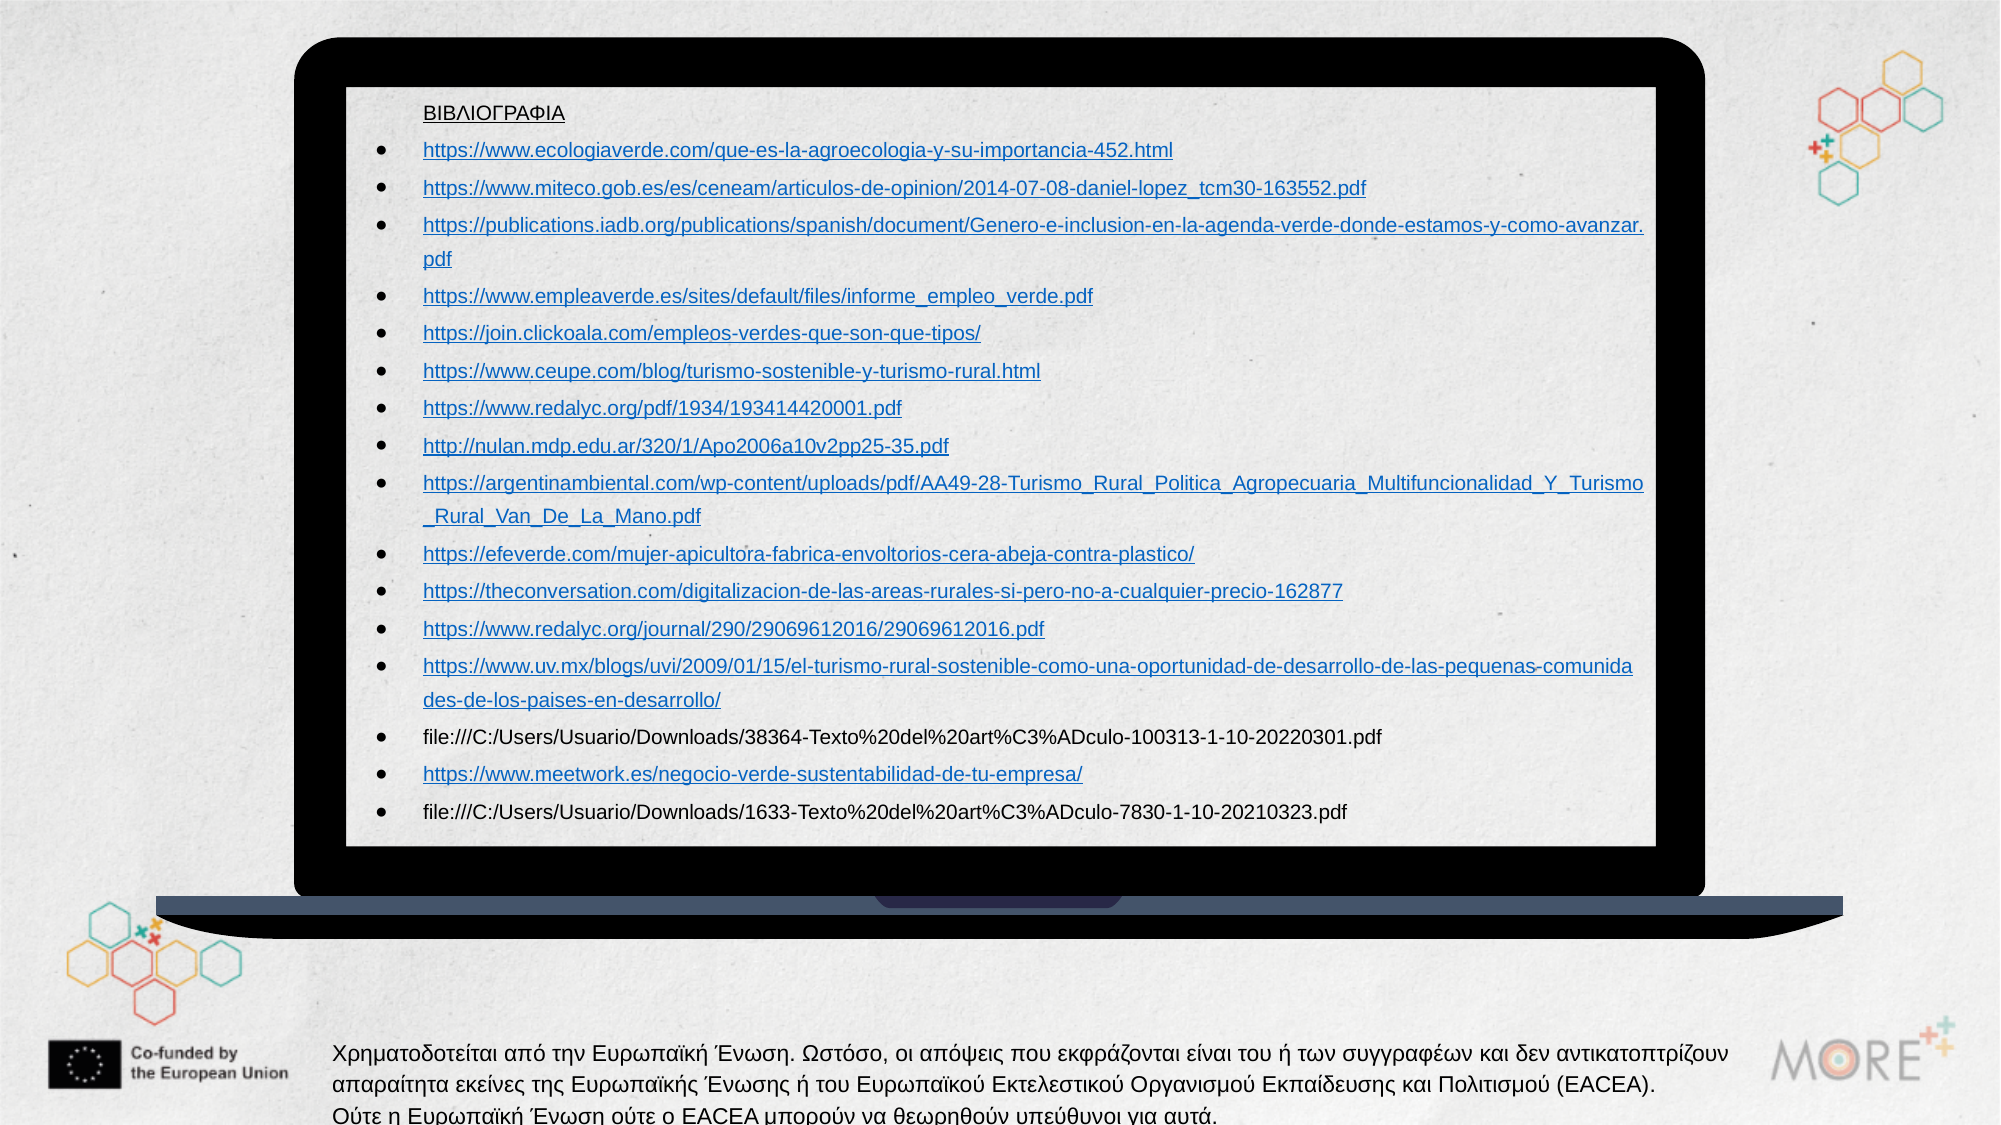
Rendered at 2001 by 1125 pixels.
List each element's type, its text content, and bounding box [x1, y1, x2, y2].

picture [0, 0, 2001, 1125]
text_box Χρηματοδοτείται από την Ευρωπαϊκή Ένωση. Ωστόσο, οι απόψεις που εκφράζονται είναι του ή των συγγραφέων και δεν αντικατοπτρίζουν απαραίτητα εκείνες της Ευρωπαϊκής Ένωσης ή του Ευρωπαϊκού Εκτελεστικού Οργανισμού Εκπαίδευσης και Πολιτισμού (EACEA). Ούτε η Ευρωπαϊκή Ένωση ούτε ο EACEA μπορούν να θεωρηθούν υπεύθυνοι για αυτά. [317, 1026, 1831, 1124]
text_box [155, 37, 1844, 940]
